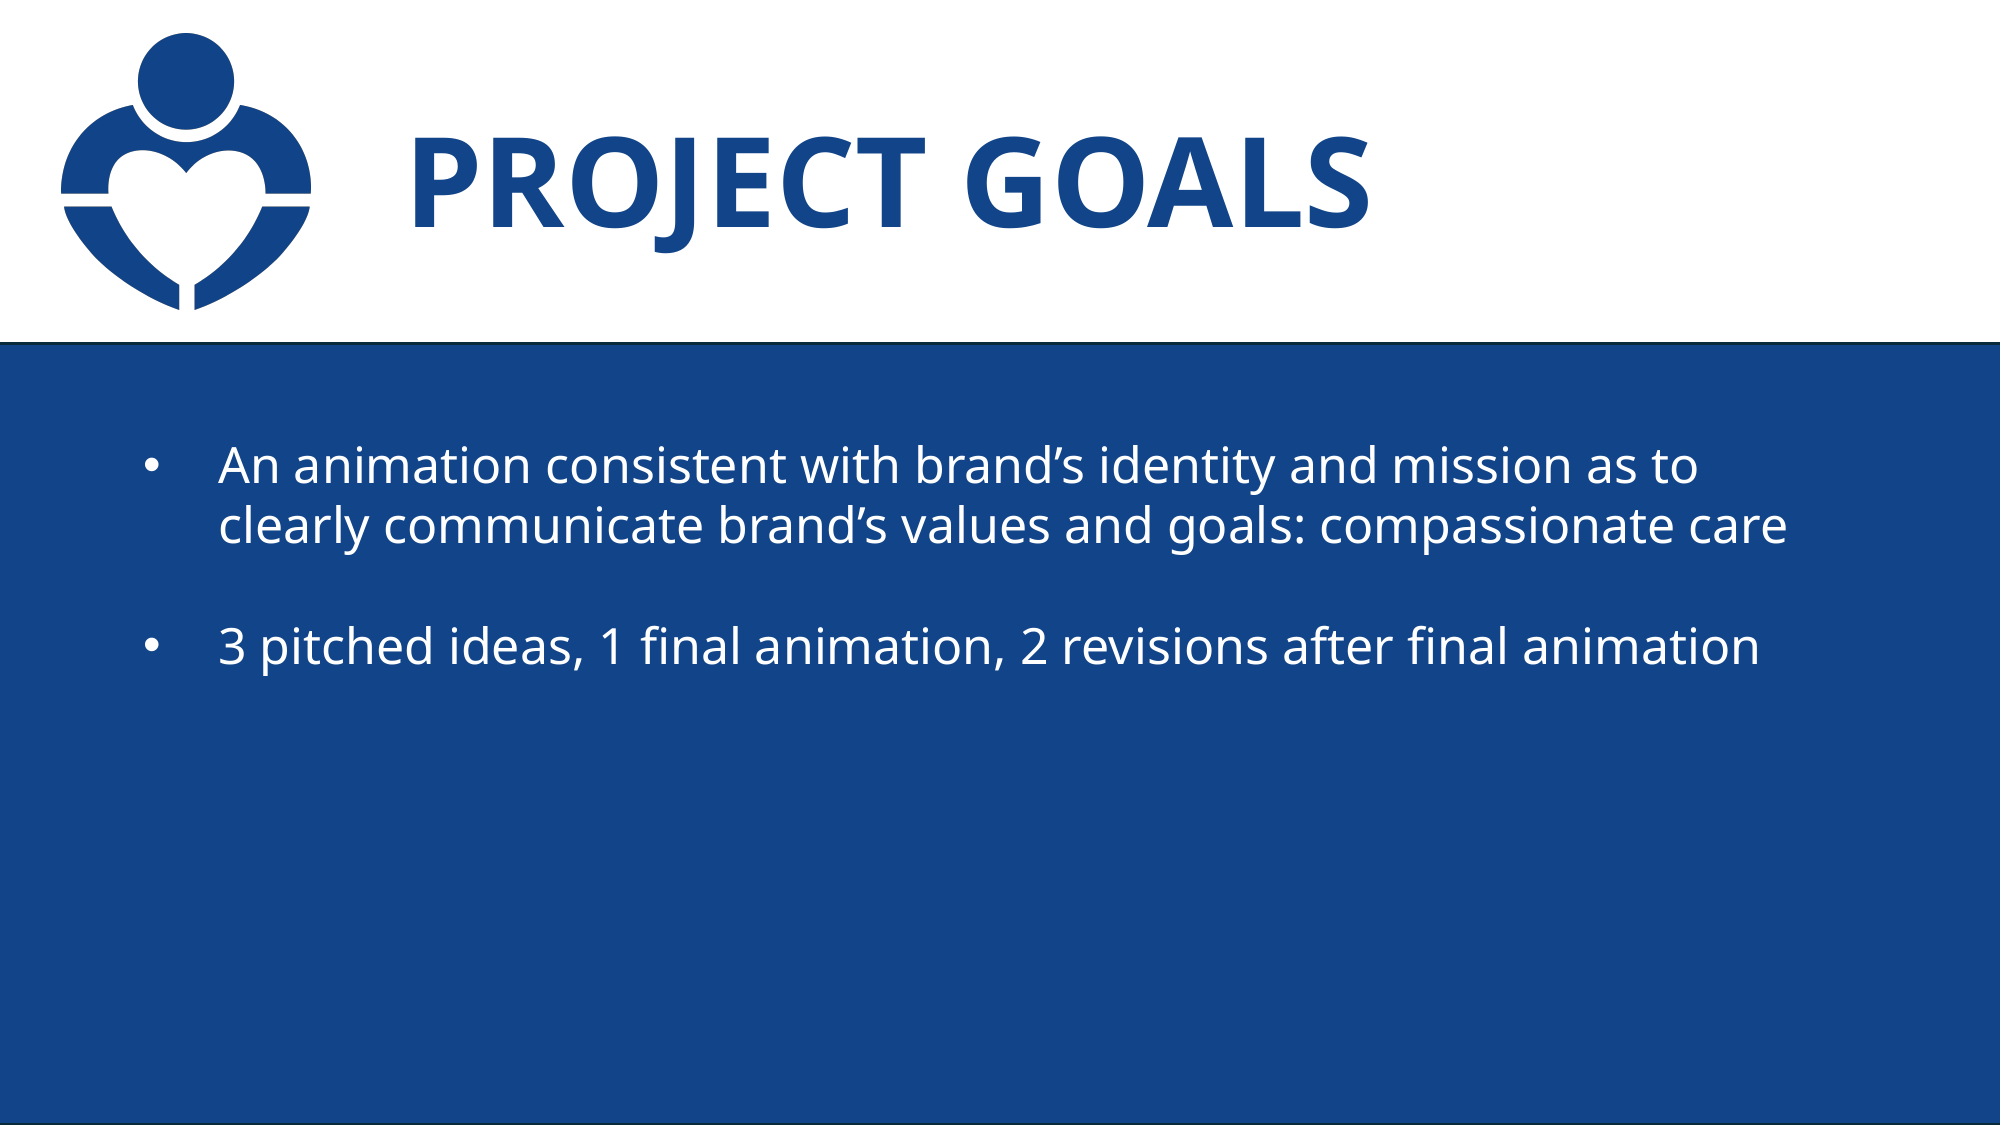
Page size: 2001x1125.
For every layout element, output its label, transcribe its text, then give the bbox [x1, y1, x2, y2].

picture [61, 33, 312, 310]
text_box 3 pitched ideas, 1 final animation, 2 revisions after final animation [128, 606, 1814, 682]
text_box [0, 342, 2000, 1125]
text_box An animation consistent with brand’s identity and mission as to clearly communicate brand’s values and goals: compassionate care [128, 426, 1814, 562]
text_box PROJECT GOALS [389, 95, 1746, 260]
